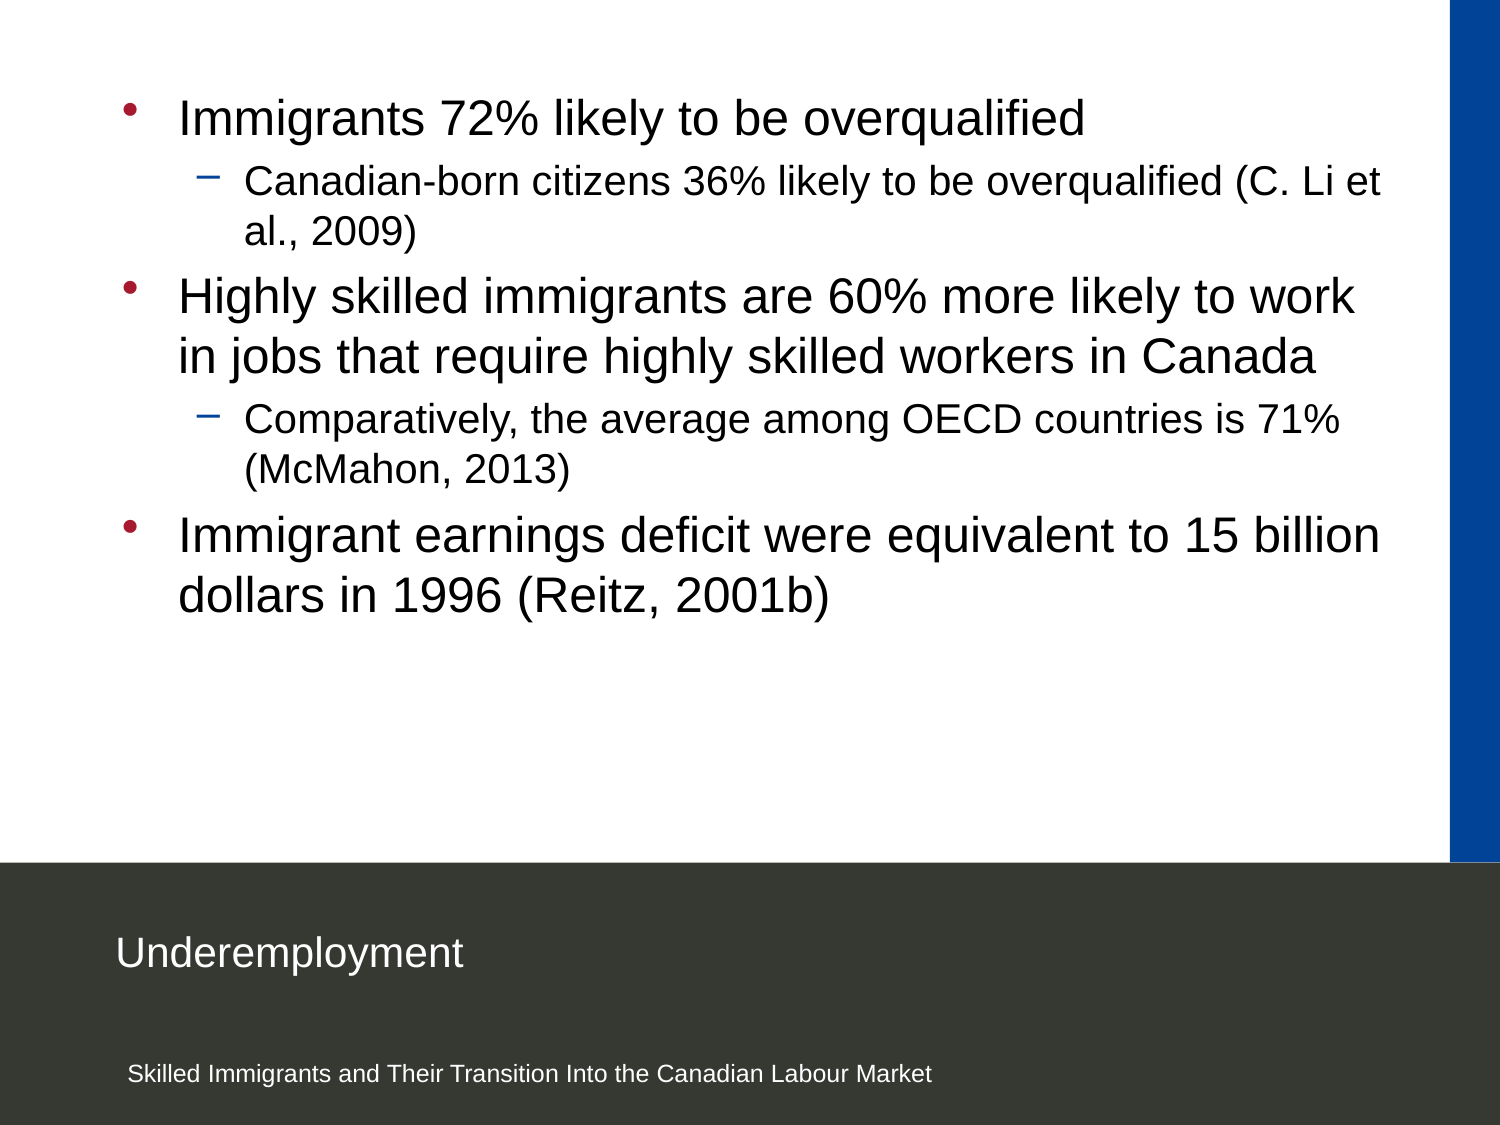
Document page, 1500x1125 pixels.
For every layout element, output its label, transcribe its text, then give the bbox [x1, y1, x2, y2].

title Underemployment [100, 916, 1438, 1030]
list Immigrants 72% likely to be overqualified Canadian-born citizens 36% likely to be overqualified (C. Li et al., 2009) Highly skilled immigrants are 60% more likely to work in jobs that require highly skilled workers in Canada Comparatively, the average among OECD countries is 71% (McMahon, 2013) Immigrant earnings deficit were equivalent to 15 billion dollars in 1996 (Reitz, 2001b) [106, 78, 1412, 799]
